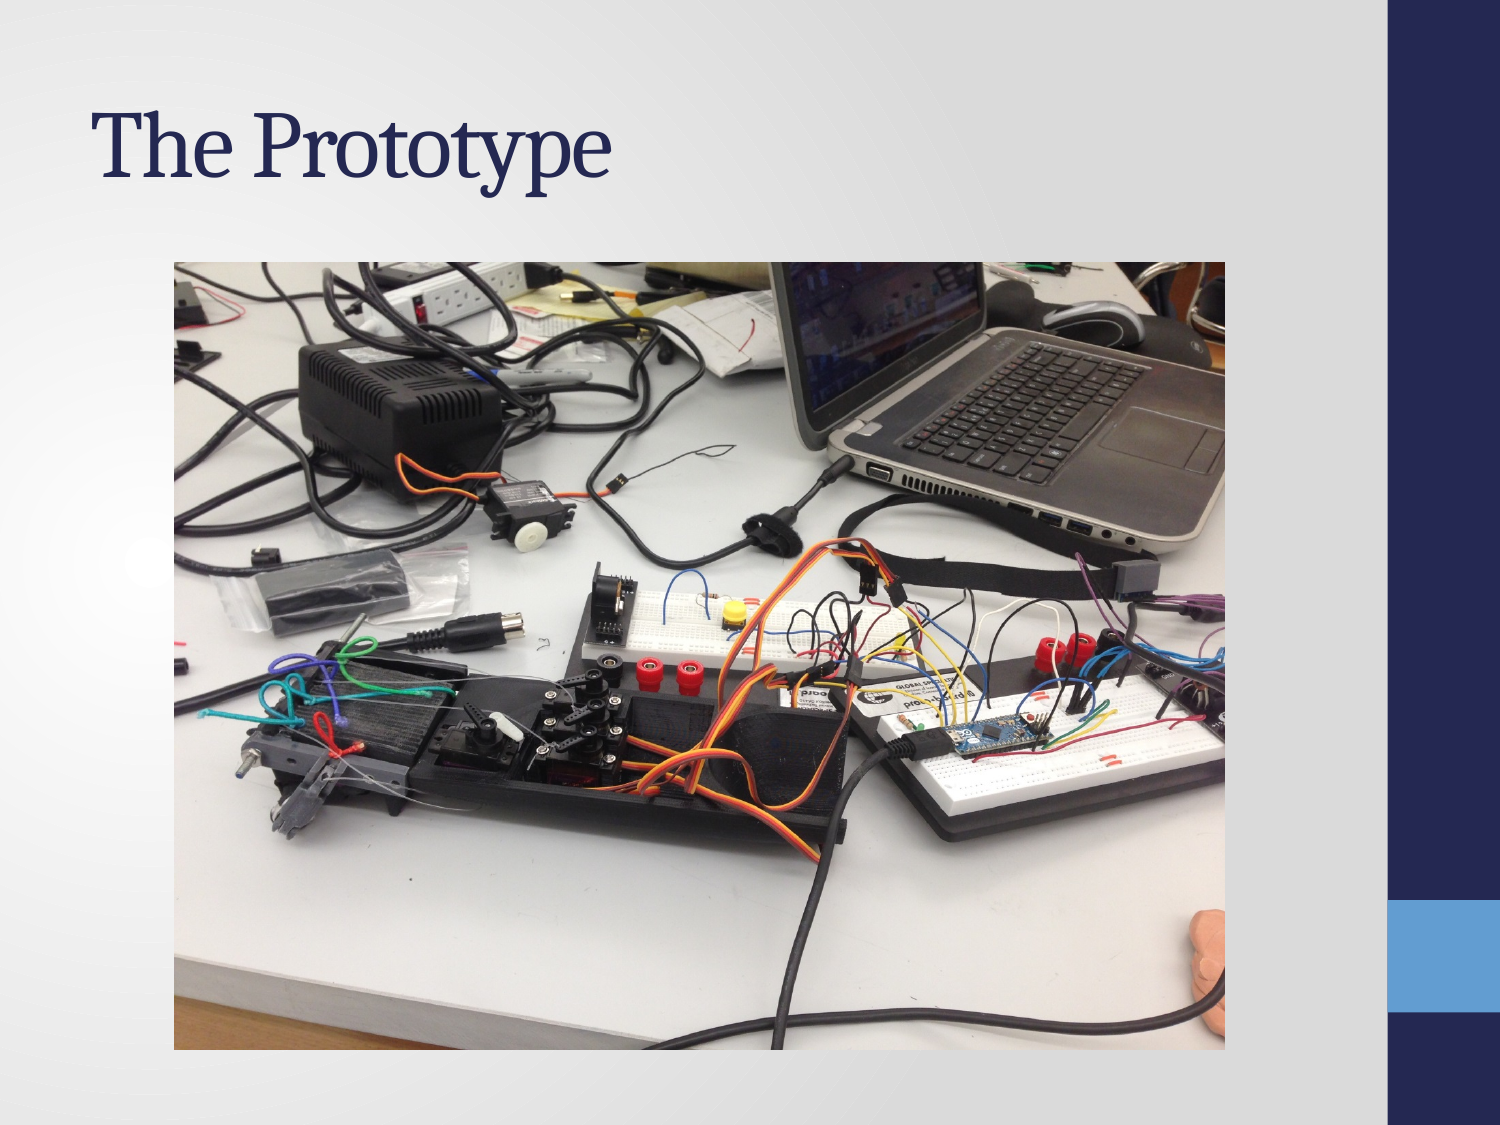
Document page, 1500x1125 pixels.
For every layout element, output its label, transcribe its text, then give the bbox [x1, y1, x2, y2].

title The Prototype [75, 45, 1325, 233]
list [174, 261, 1226, 1051]
